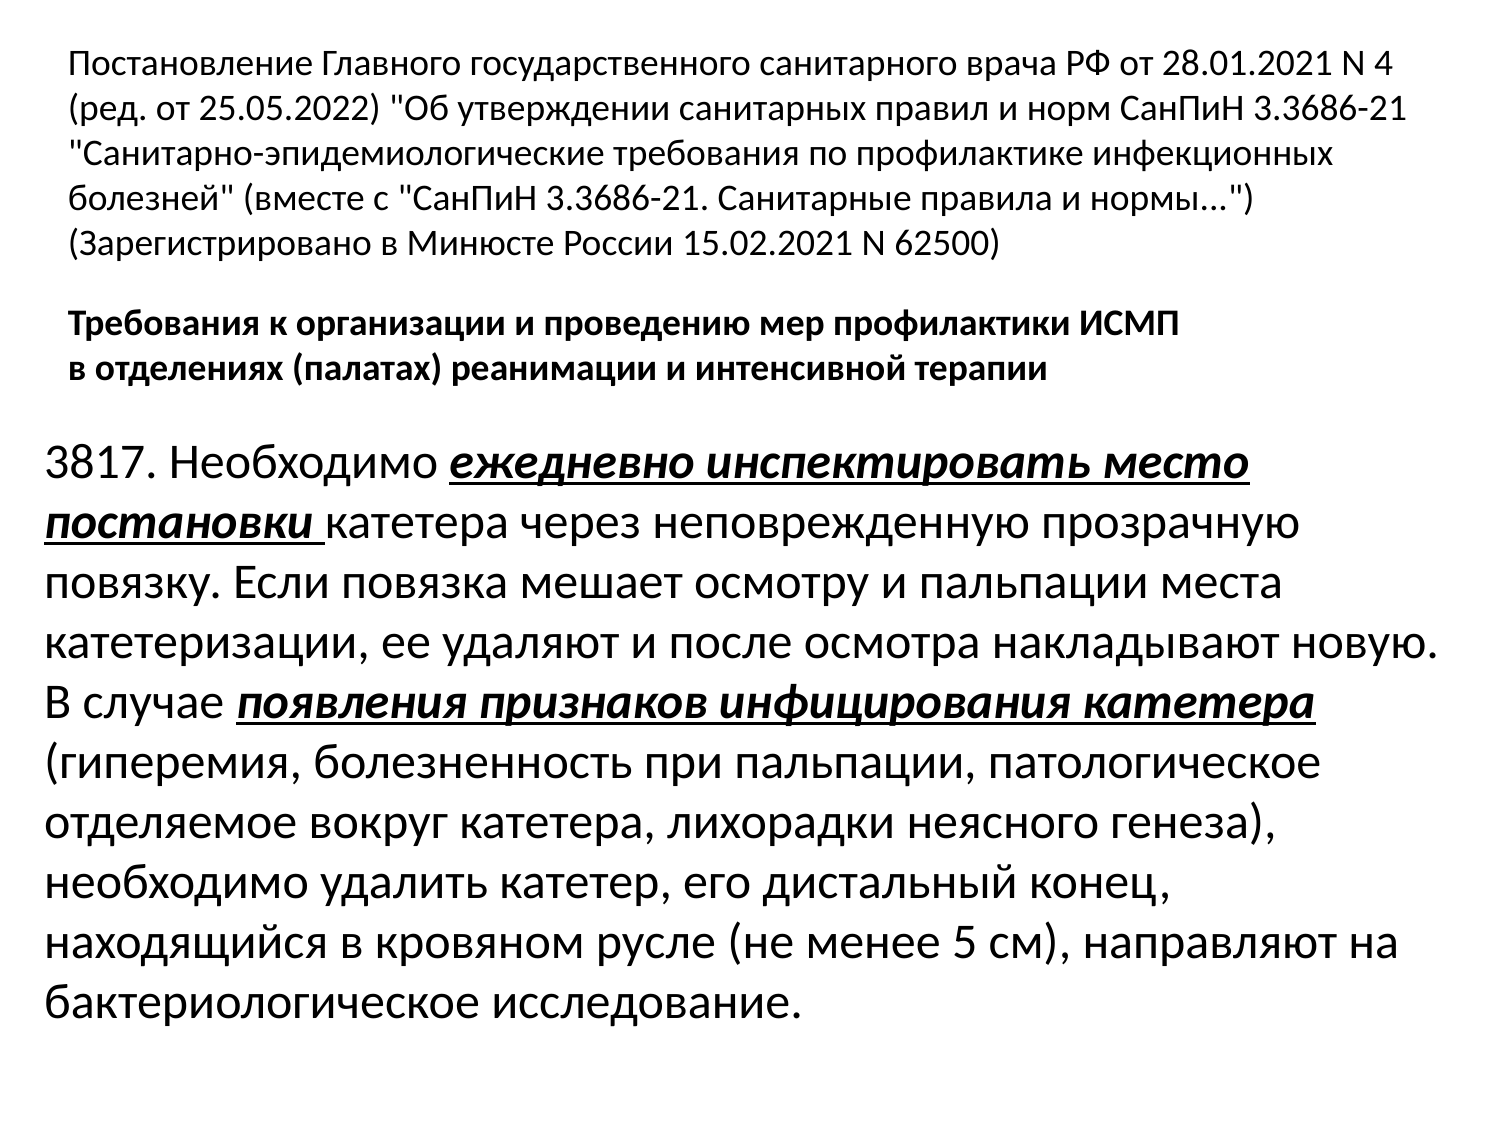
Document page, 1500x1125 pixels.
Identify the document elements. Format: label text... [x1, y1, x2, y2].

text_box Постановление Главного государственного санитарного врача РФ от 28.01.2021 N 4 (ред. от 25.05.2022) "Об утверждении санитарных правил и норм СанПиН 3.3686-21 "Санитарно-эпидемиологические требования по профилактике инфекционных болезней" (вместе с "СанПиН 3.3686-21. Санитарные правила и нормы...") (Зарегистрировано в Минюсте России 15.02.2021 N 62500) [53, 30, 1471, 271]
text_box 3817. Необходимо ежедневно инспектировать место постановки катетера через неповрежденную прозрачную повязку. Если повязка мешает осмотру и пальпации места катетеризации, ее удаляют и после осмотра накладывают новую. В случае появления признаков инфицирования катетера (гиперемия, болезненность при пальпации, патологическое отделяемое вокруг катетера, лихорадки неясного генеза), необходимо удалить катетер, его дистальный конец, находящийся в кровяном русле (не менее 5 см), направляют на бактериологическое исследование. [29, 420, 1471, 1036]
text_box Требования к организации и проведению мер профилактики ИСМП в отделениях (палатах) реанимации и интенсивной терапии [53, 290, 1471, 396]
